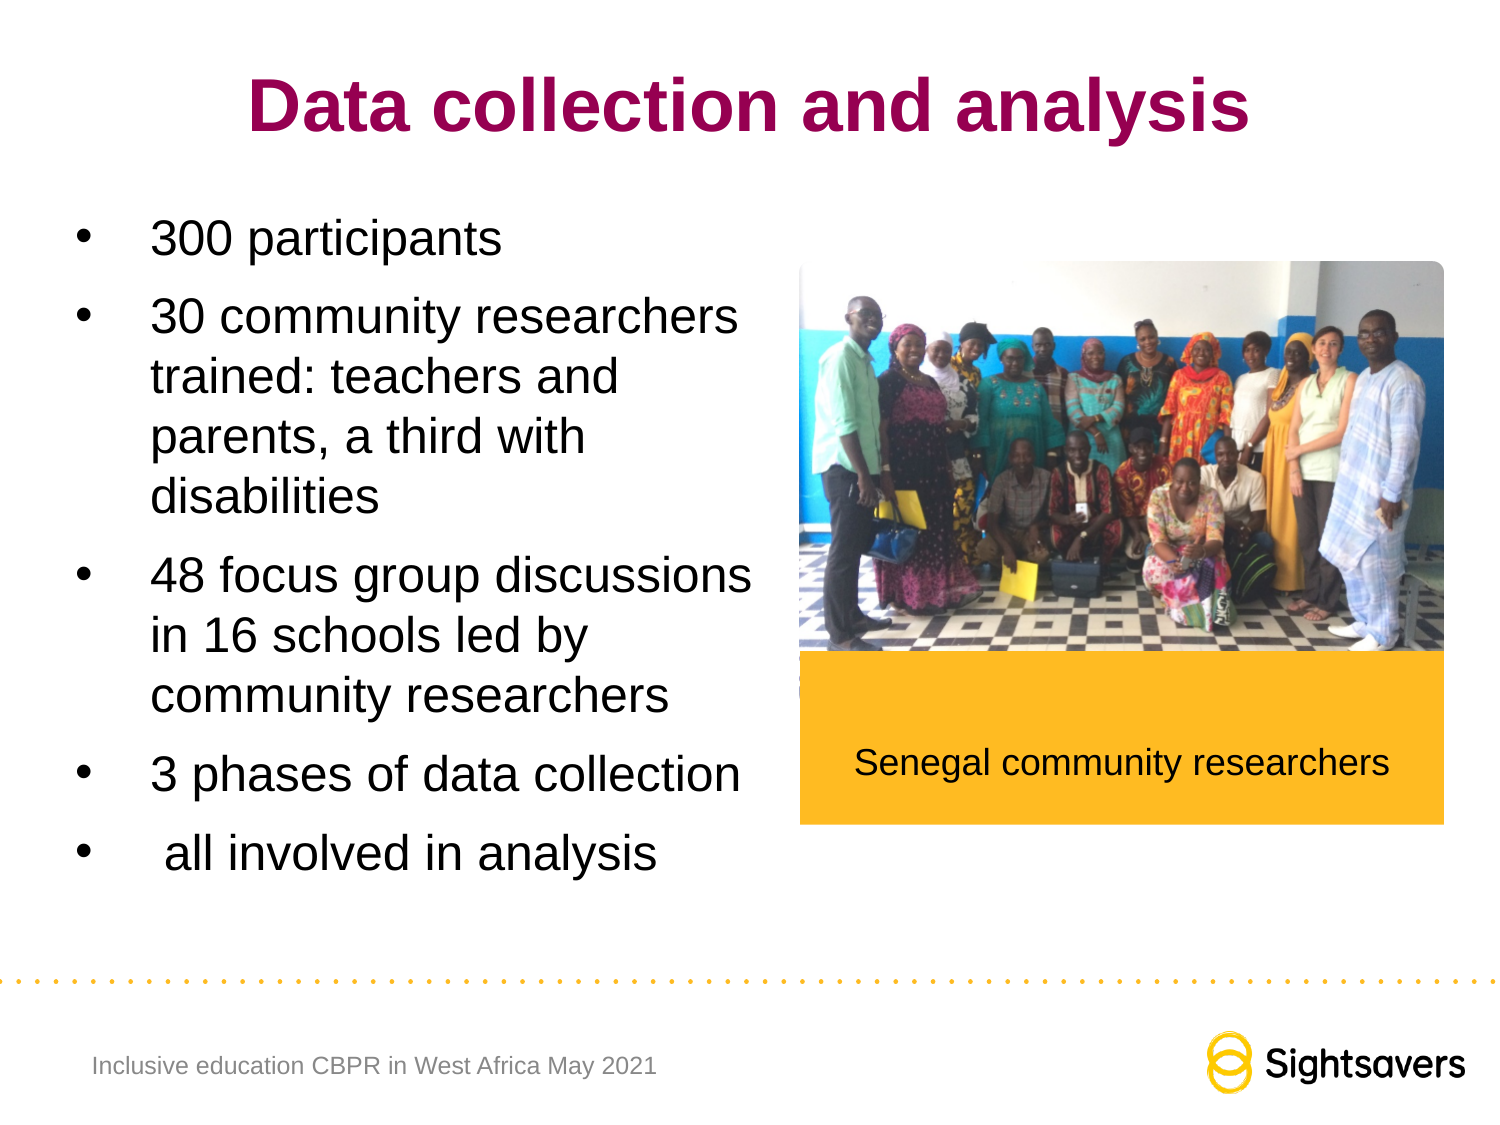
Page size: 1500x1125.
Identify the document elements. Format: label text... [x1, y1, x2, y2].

picture [799, 260, 1445, 706]
list 300 participants 30 community researchers trained: teachers and parents, a third with disabilities 48 focus group discussions in 16 schools led by community researchers 3 phases of data collection all involved in analysis [75, 205, 800, 920]
footer Inclusive education CBPR in West Africa May 2021 [76, 1035, 998, 1095]
title Data collection and analysis [75, 56, 1425, 173]
list Senegal community researchers [800, 714, 1444, 825]
picture [1207, 1031, 1465, 1094]
